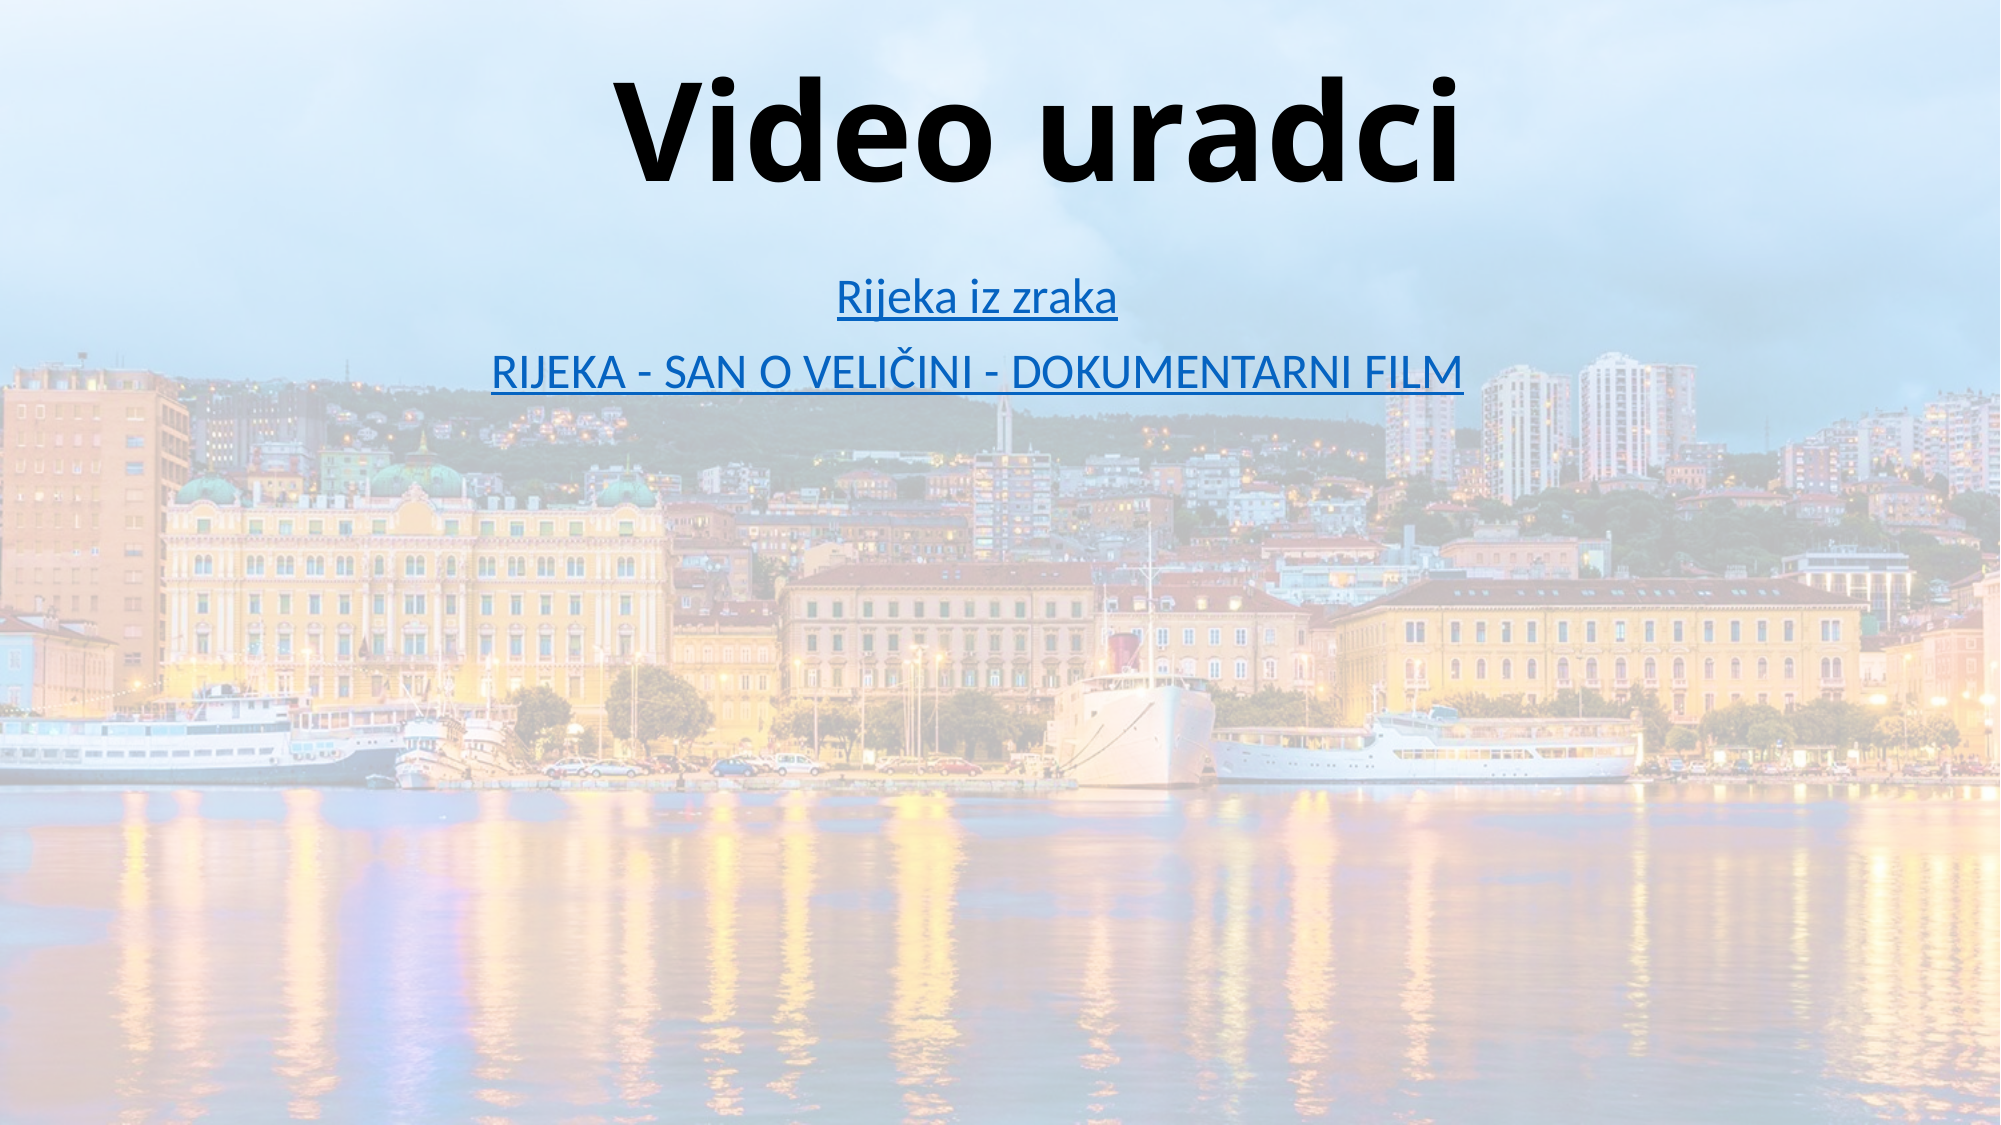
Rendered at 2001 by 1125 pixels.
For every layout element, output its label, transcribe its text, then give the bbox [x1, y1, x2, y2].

subtitle Rijeka iz zraka RIJEKA - SAN O VELIČINI - DOKUMENTARNI FILM [227, 263, 1728, 535]
title Video uradci [424, 32, 1656, 219]
